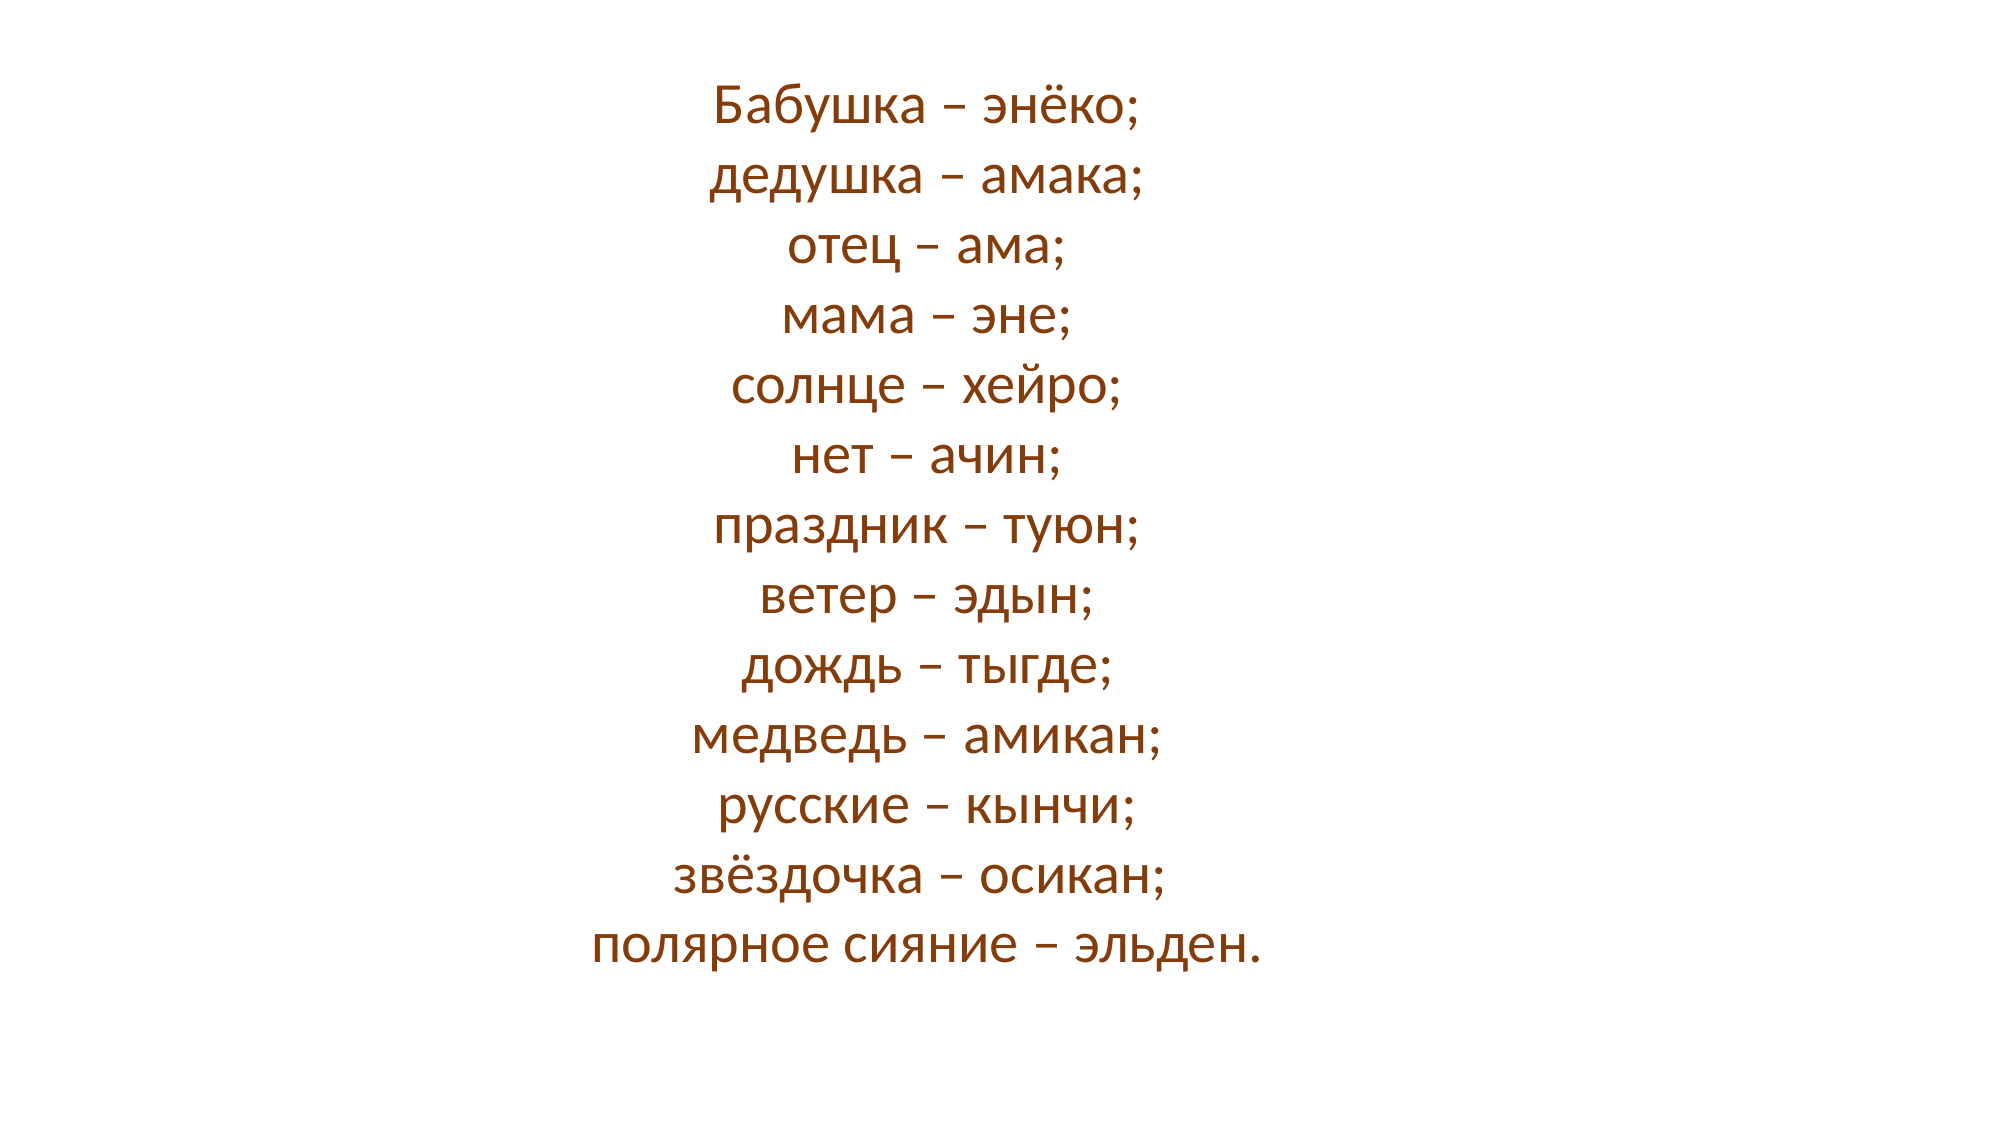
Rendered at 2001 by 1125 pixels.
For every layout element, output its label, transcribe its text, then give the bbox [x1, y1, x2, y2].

text_box Бабушка – энёко; дедушка – амака; отец – ама; мама – эне; солнце – хейро; нет – ачин; праздник – туюн; ветер – эдын; дождь – тыгде; медведь – амикан; русские – кынчи; звёздочка – осикан; полярное сияние – эльден. [177, 57, 1678, 982]
